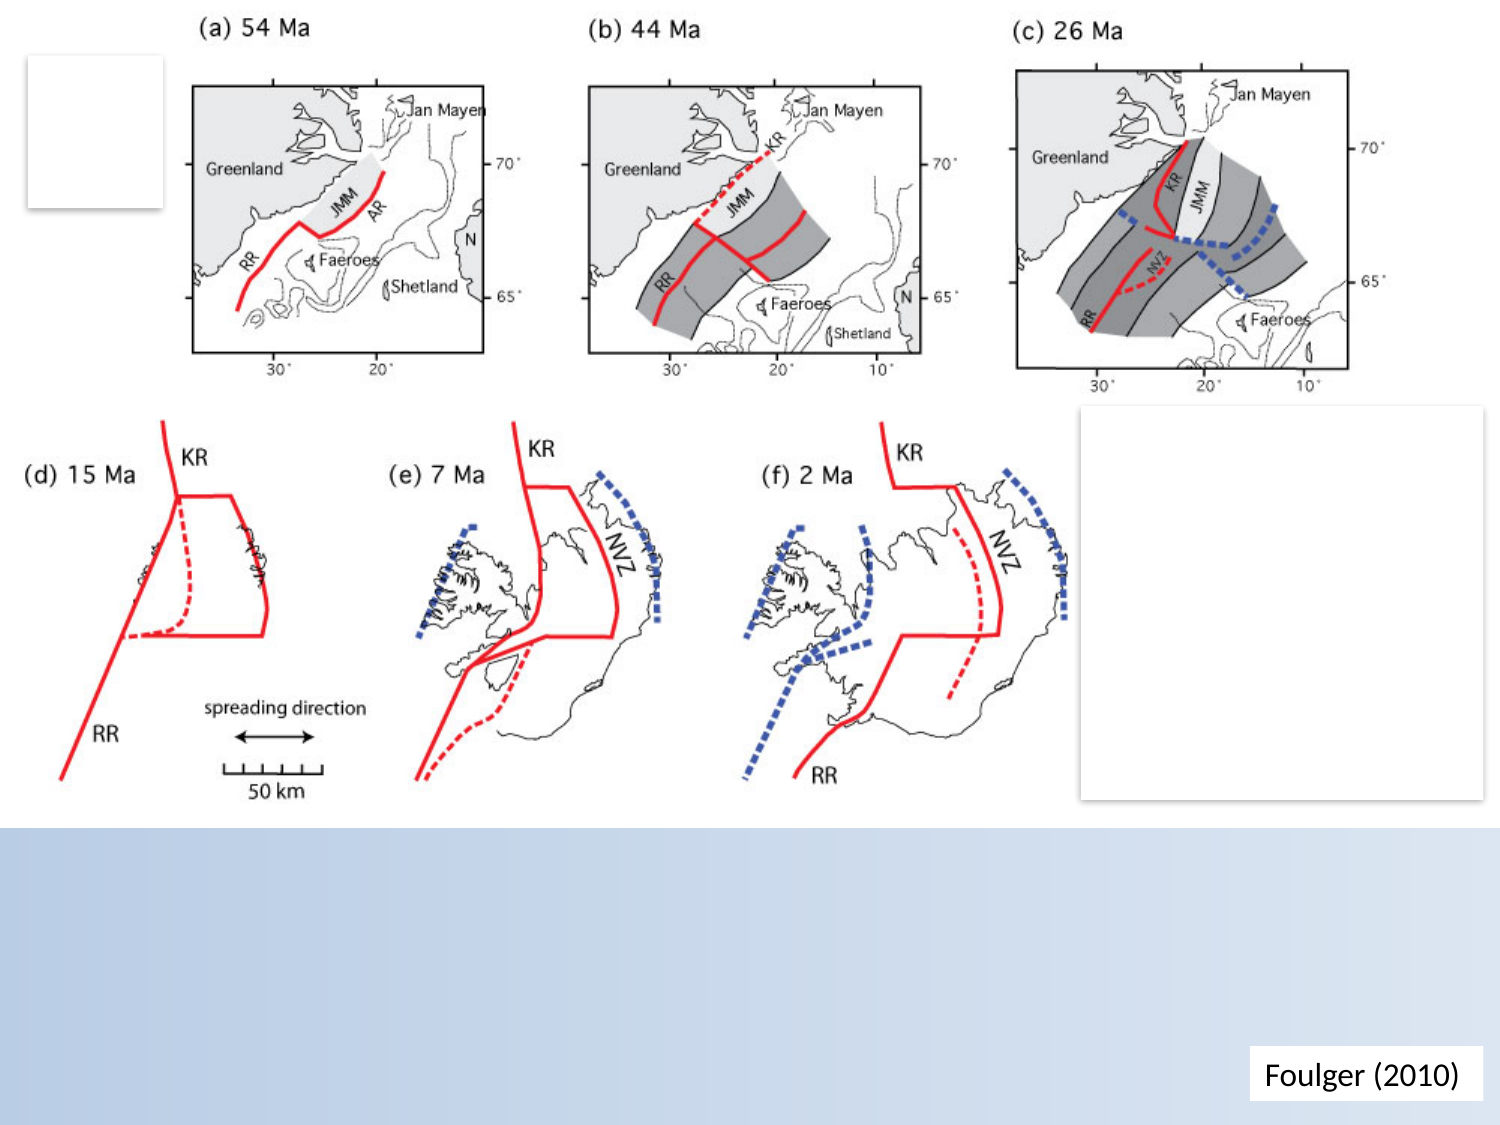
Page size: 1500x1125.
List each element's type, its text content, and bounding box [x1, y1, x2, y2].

text_box Foulger (2010) [1249, 1046, 1484, 1101]
picture [0, 0, 1500, 829]
